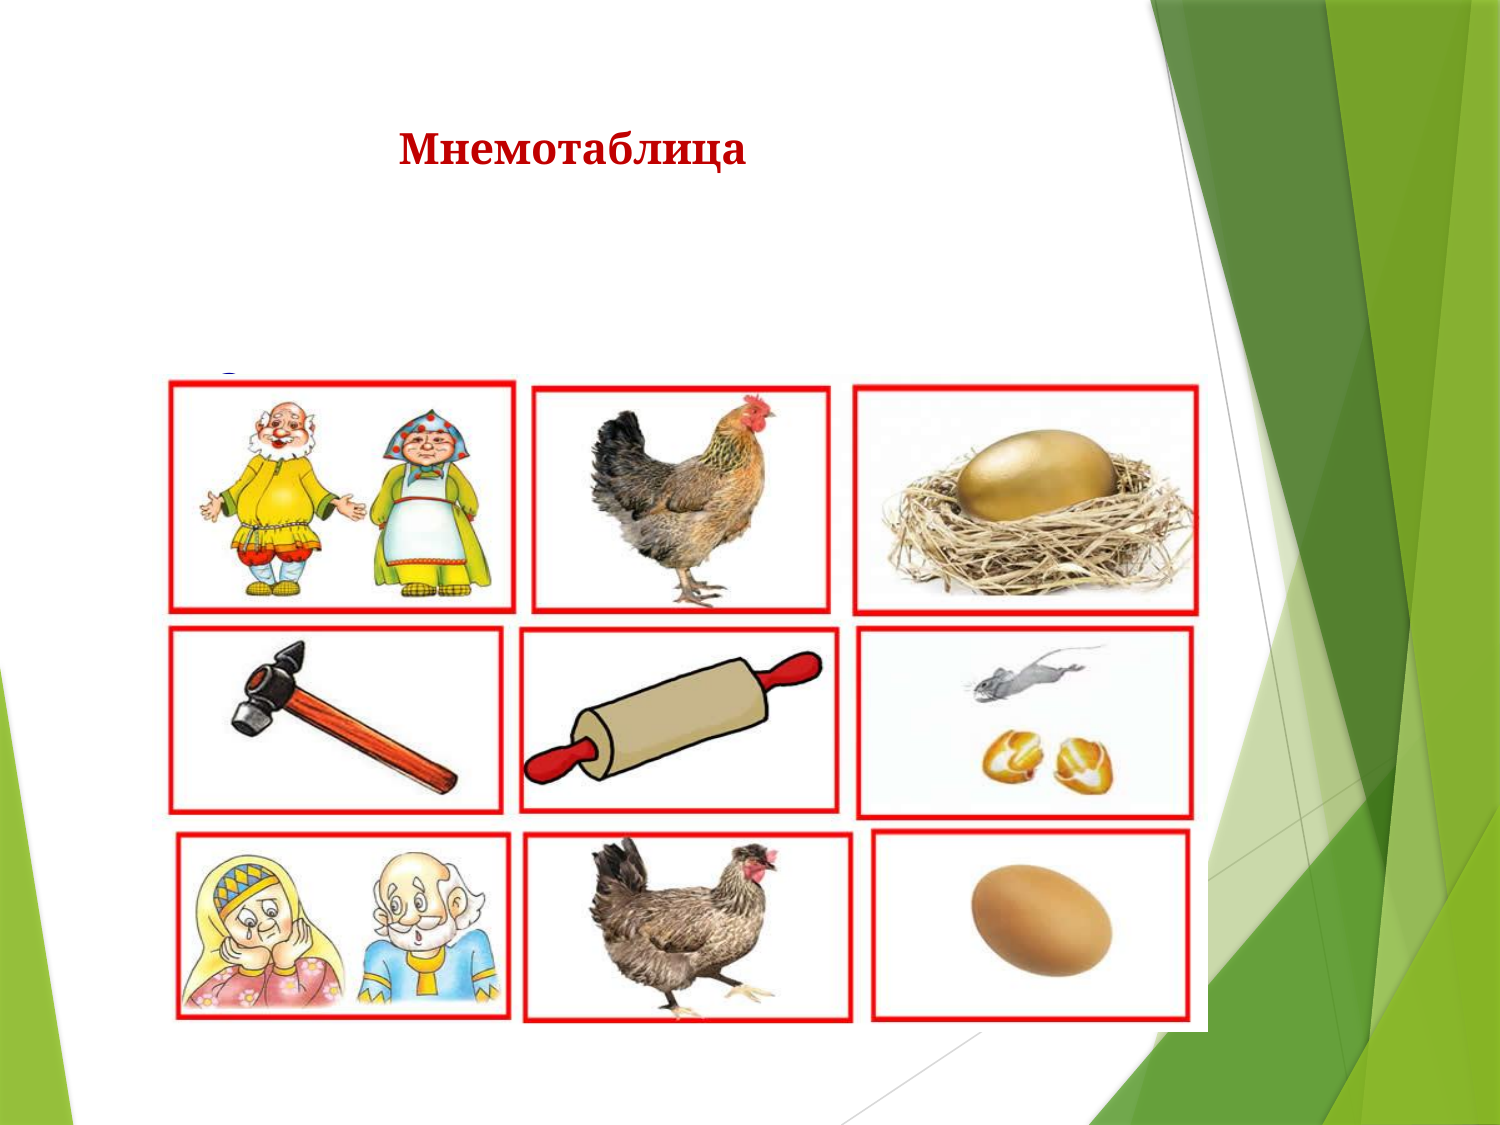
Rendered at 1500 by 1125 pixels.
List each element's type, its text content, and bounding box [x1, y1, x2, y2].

title Мнемотаблица [383, 113, 1272, 233]
list Это схема, состоящая из нескольких квадратов, в которую заложена определенная информация. [99, 354, 1142, 992]
picture [151, 374, 1208, 1032]
